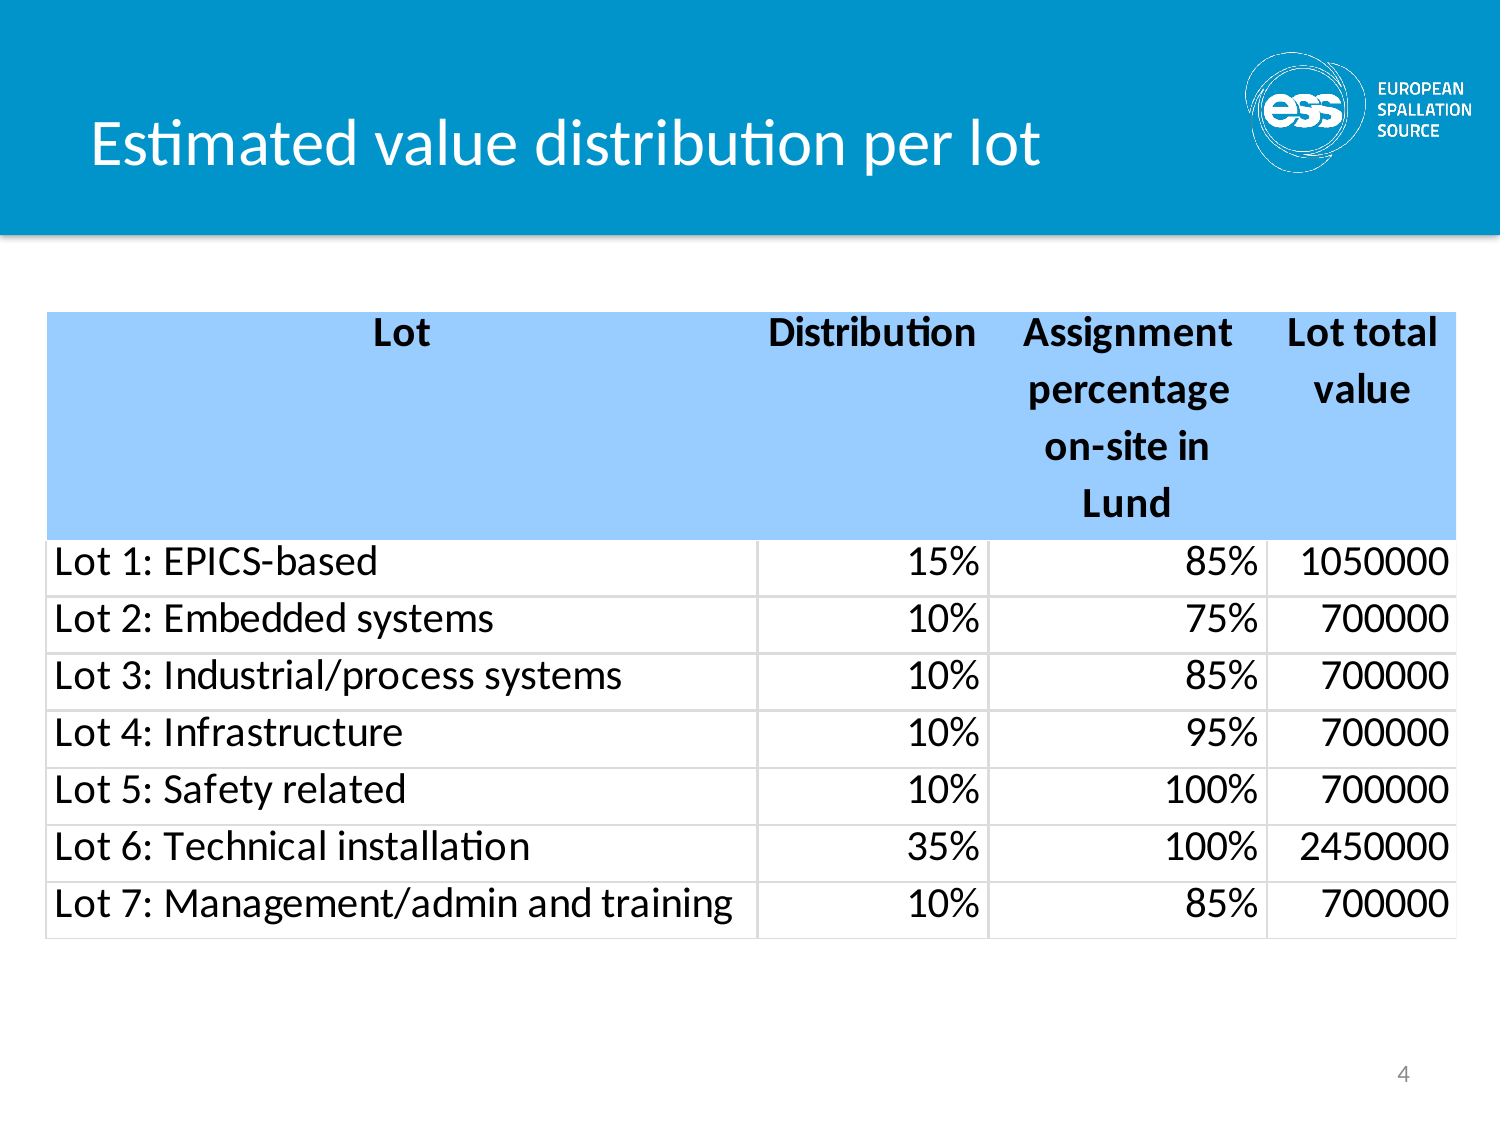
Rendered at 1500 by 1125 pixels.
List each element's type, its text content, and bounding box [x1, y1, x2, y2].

picture [1443, 86, 1450, 93]
picture [1436, 104, 1444, 115]
title Estimated value distribution per lot [75, 45, 1247, 233]
picture [1400, 83, 1407, 94]
picture [1422, 125, 1428, 134]
picture [1418, 104, 1423, 115]
picture [1379, 83, 1385, 94]
picture [44, 309, 1459, 941]
picture [1432, 125, 1438, 136]
slide_number 4 [1074, 1042, 1425, 1103]
picture [1423, 83, 1430, 94]
picture [1409, 104, 1415, 115]
picture [1454, 83, 1458, 94]
picture [1264, 94, 1342, 127]
picture [1389, 104, 1393, 115]
picture [1398, 109, 1406, 115]
